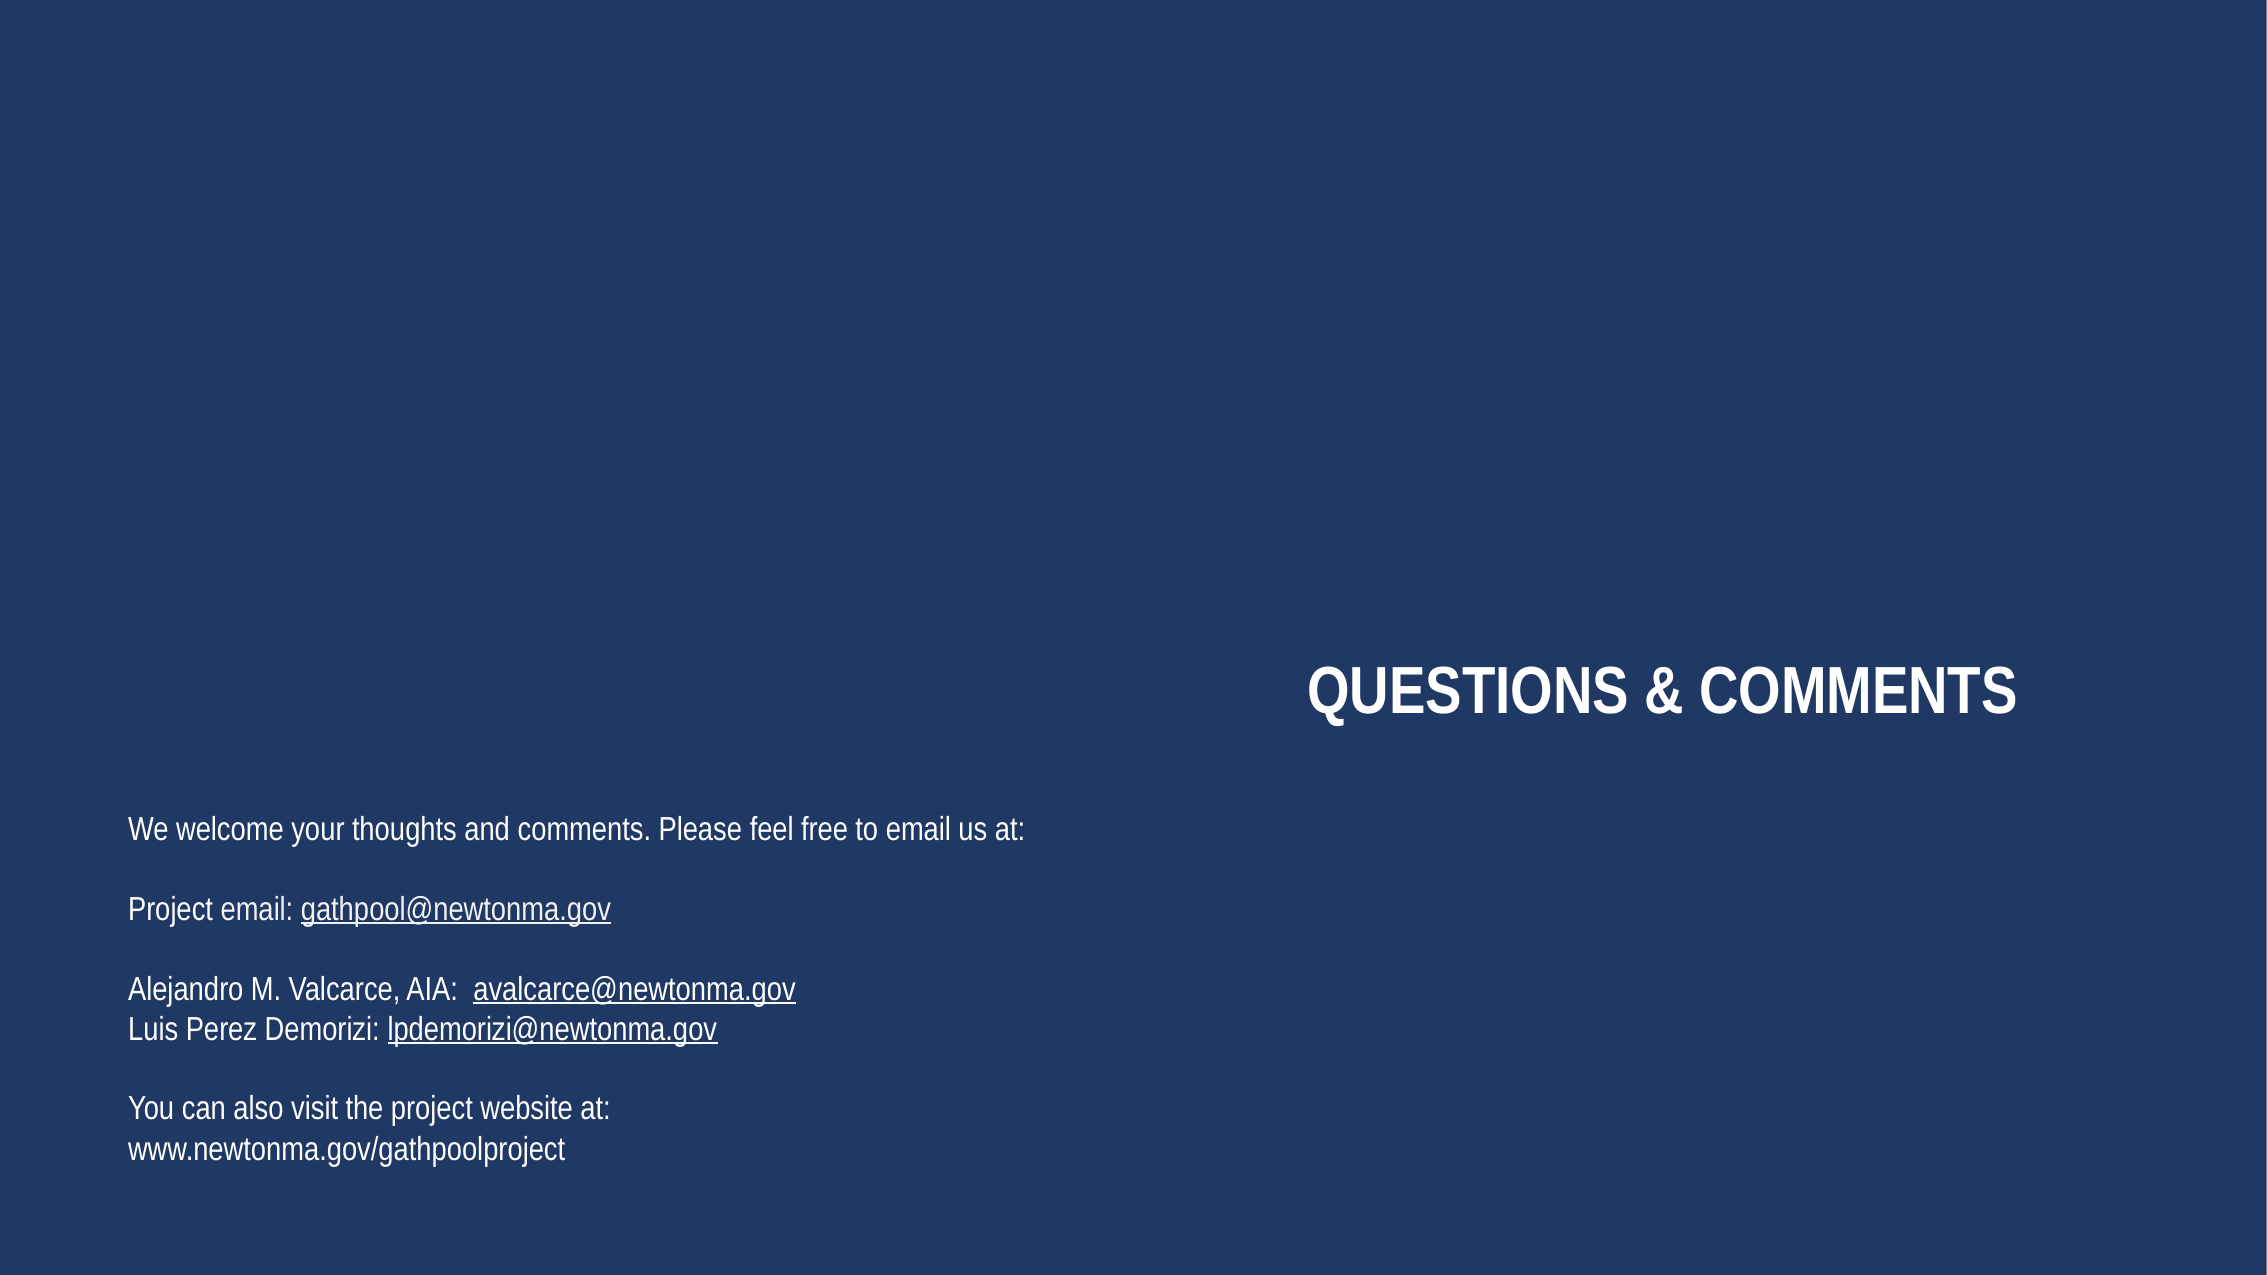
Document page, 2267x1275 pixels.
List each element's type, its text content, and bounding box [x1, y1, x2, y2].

text_box QUESTIONS & COMMENTS [658, 639, 2034, 734]
text_box We welcome your thoughts and comments. Please feel free to email us at: Project email: gathpool@newtonma.gov Alejandro M. Valcarce, AIA: avalcarce@newtonma.gov Luis Perez Demorizi: lpdemorizi@newtonma.gov You can also visit the project website at: www.newtonma.gov/gathpoolproject [113, 799, 1176, 1275]
